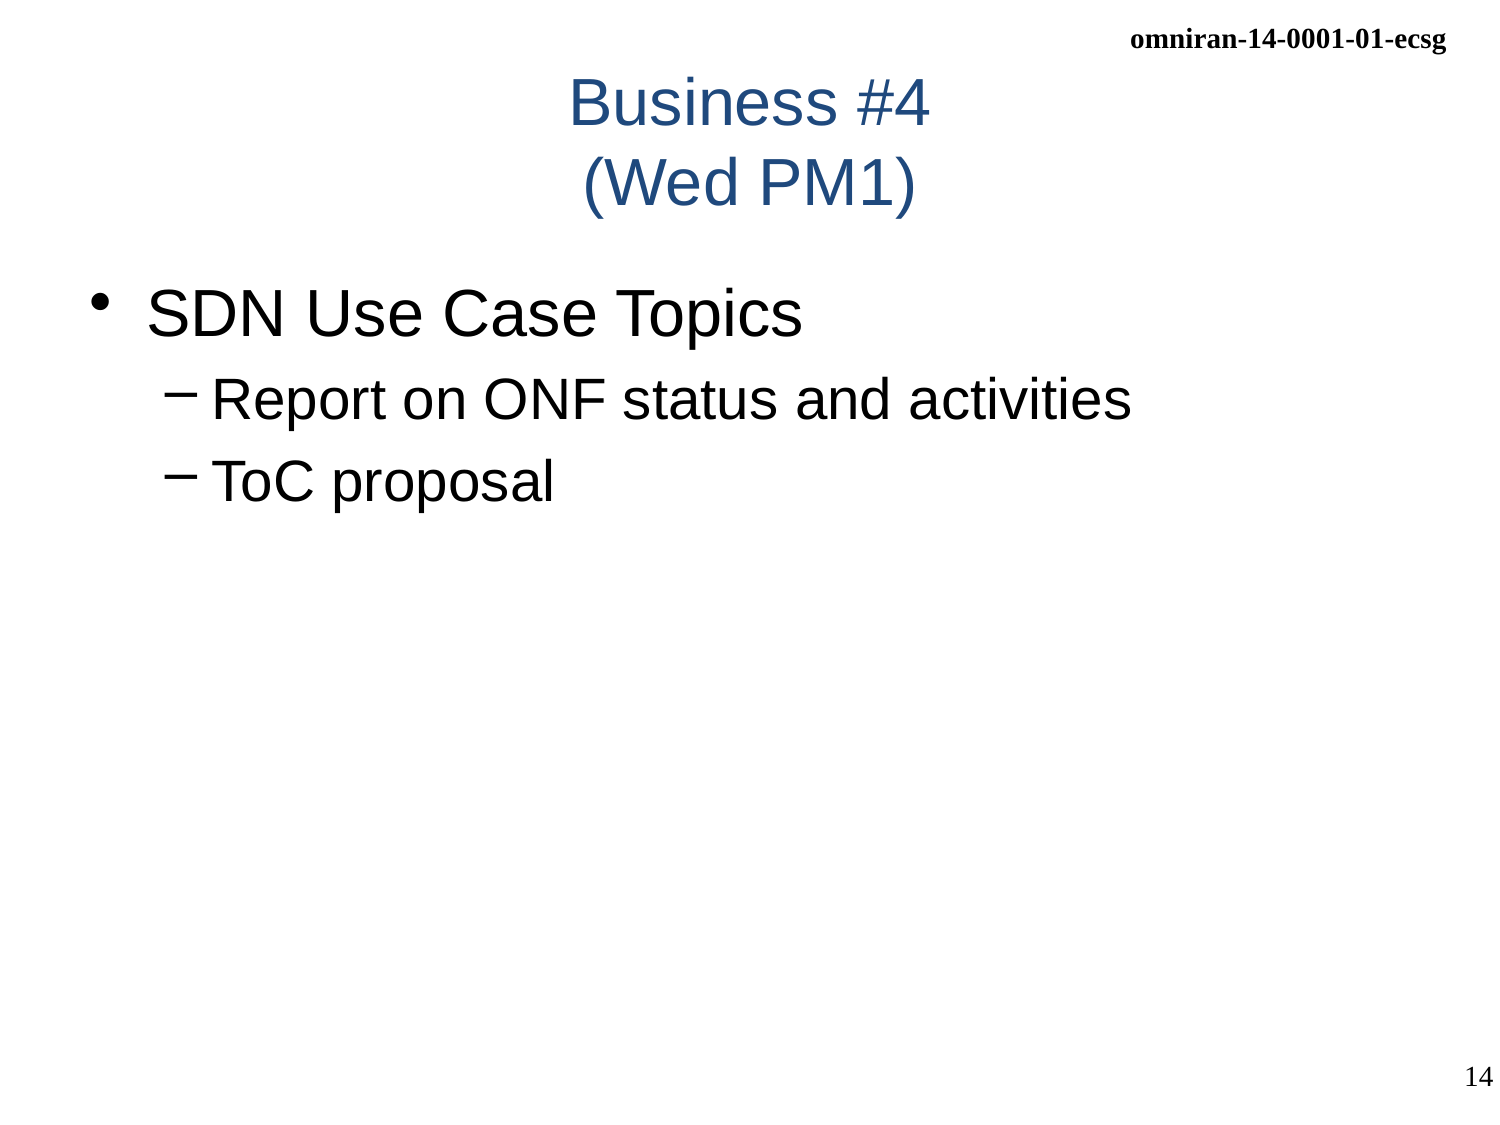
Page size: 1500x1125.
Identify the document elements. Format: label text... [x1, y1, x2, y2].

list SDN Use Case Topics Report on ONF status and activities ToC proposal [75, 262, 1425, 1005]
title Business #4 (Wed PM1) [75, 45, 1425, 233]
